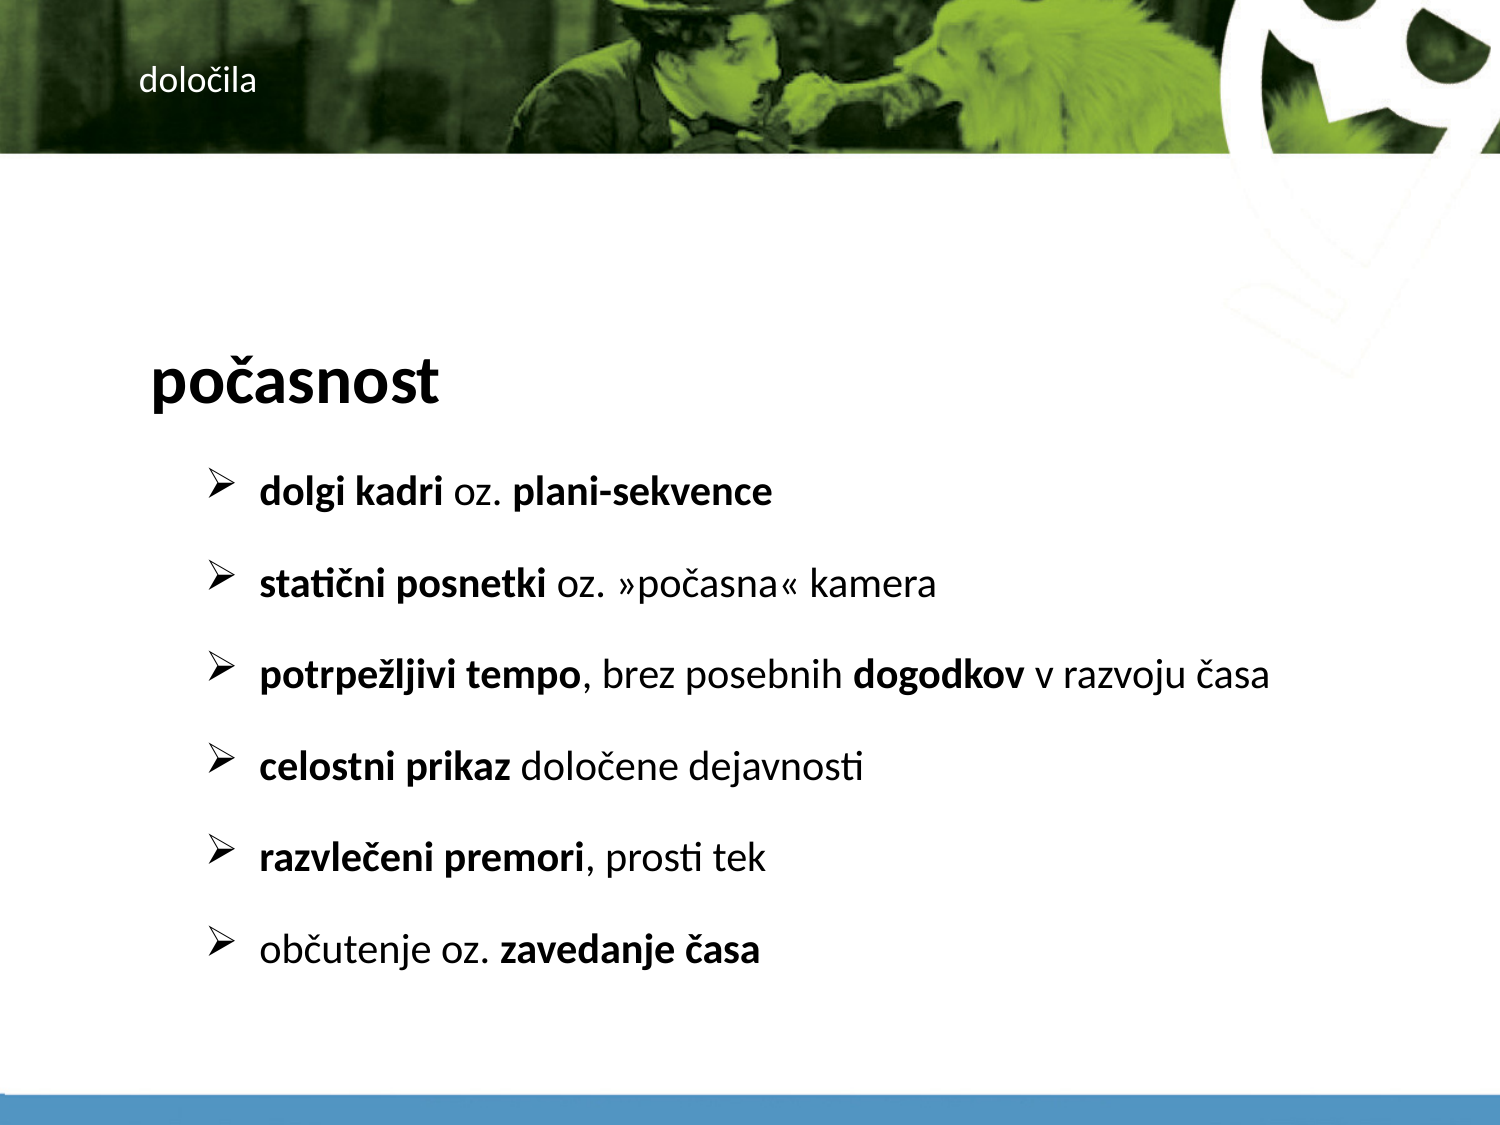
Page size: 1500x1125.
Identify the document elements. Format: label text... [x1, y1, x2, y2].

title določila [123, 0, 1412, 149]
list počasnost dolgi kadri oz. plani-sekvence statični posnetki oz. »počasna« kamera potrpežljivi tempo, brez posebnih dogodkov v razvoju časa celostni prikaz določene dejavnosti razvlečeni premori, prosti tek občutenje oz. zavedanje časa [135, 326, 1459, 988]
picture [0, 0, 1500, 1125]
